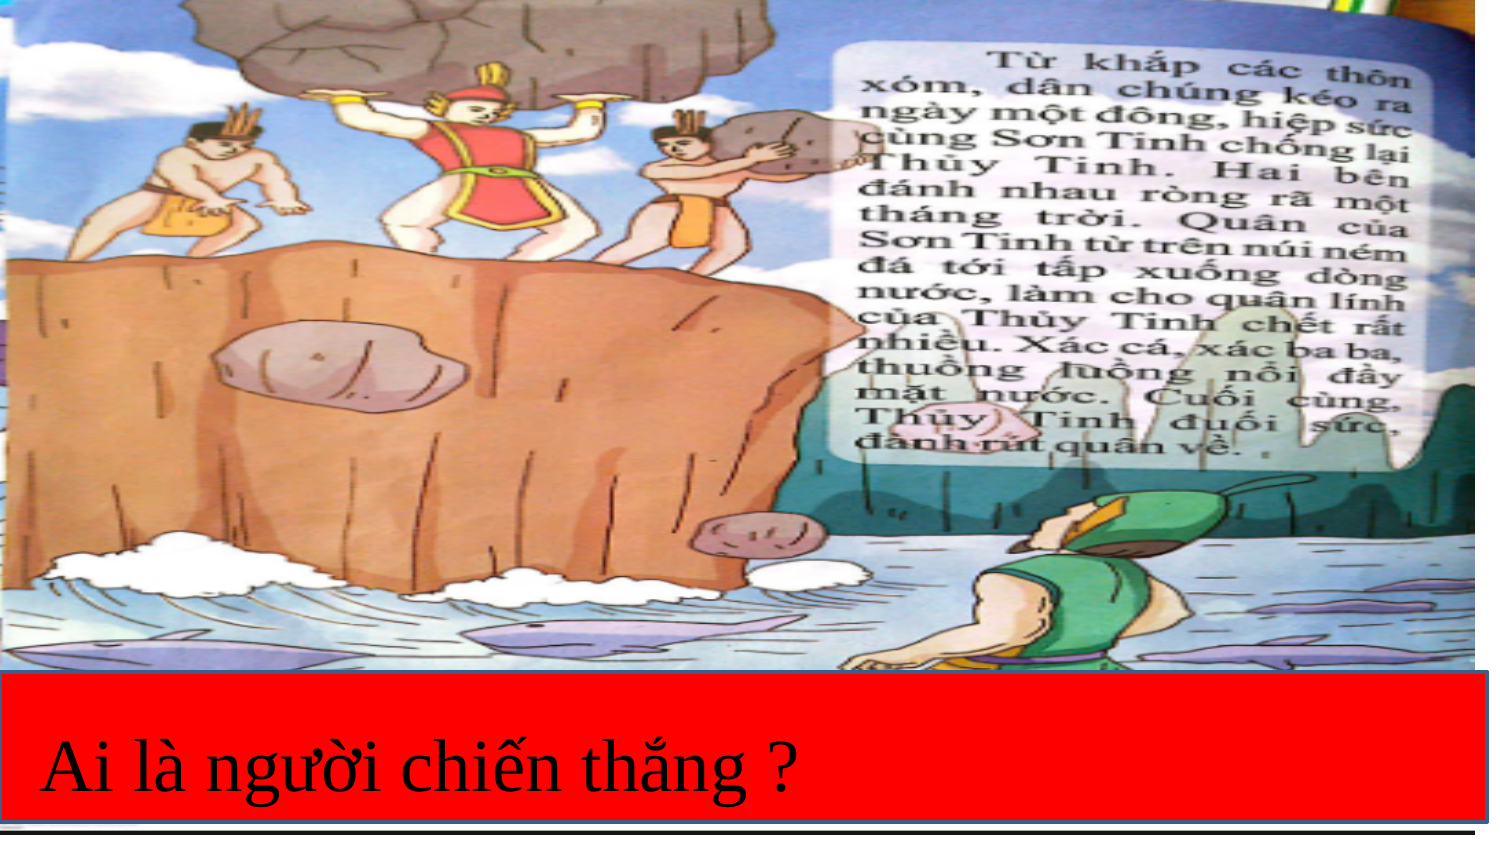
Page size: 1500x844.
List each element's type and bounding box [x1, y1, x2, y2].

picture [0, 0, 1476, 835]
text_box [1479, 670, 1489, 824]
